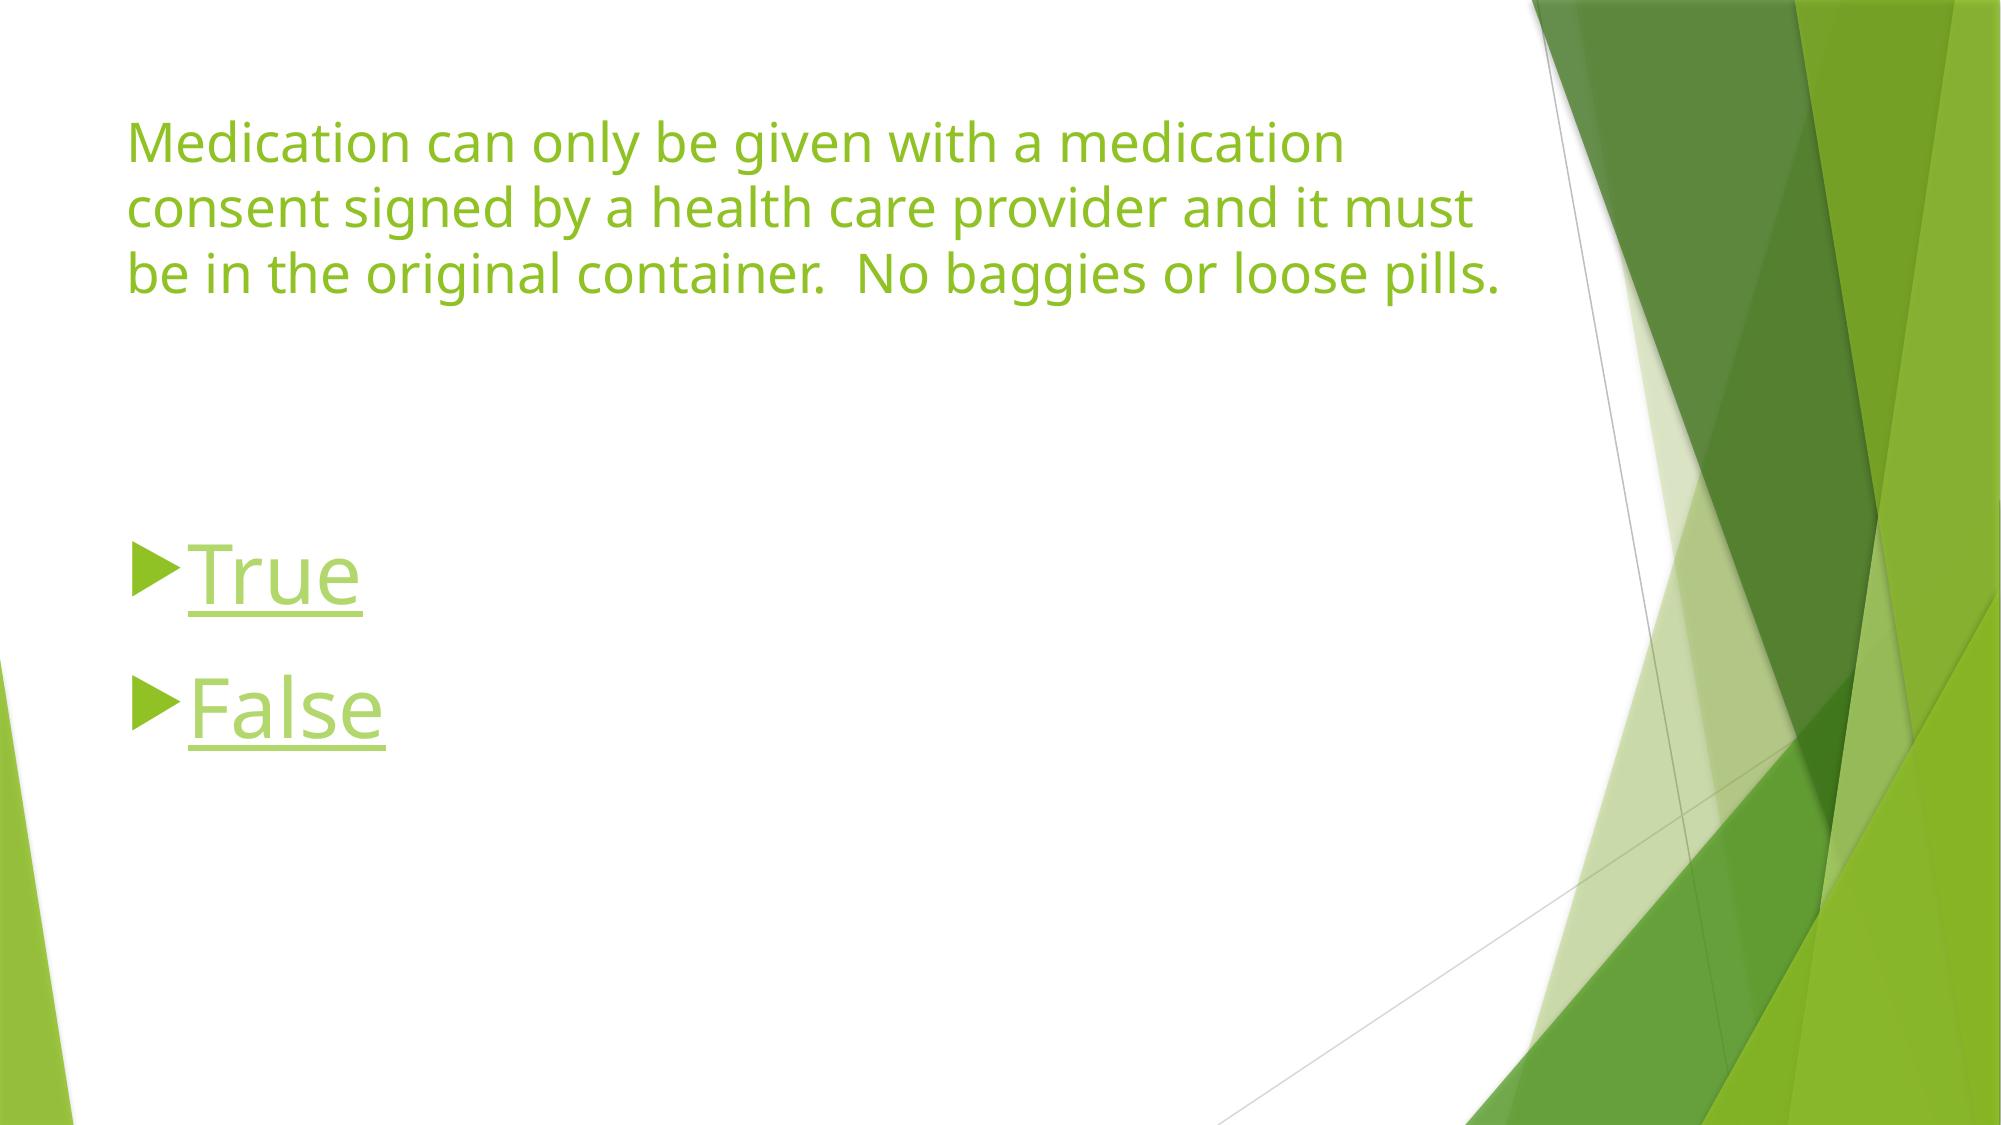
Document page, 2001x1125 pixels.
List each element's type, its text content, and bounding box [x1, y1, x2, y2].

list True False [111, 513, 1522, 992]
title Medication can only be given with a medication consent signed by a health care provider and it must be in the original container. No baggies or loose pills. [111, 99, 1522, 317]
